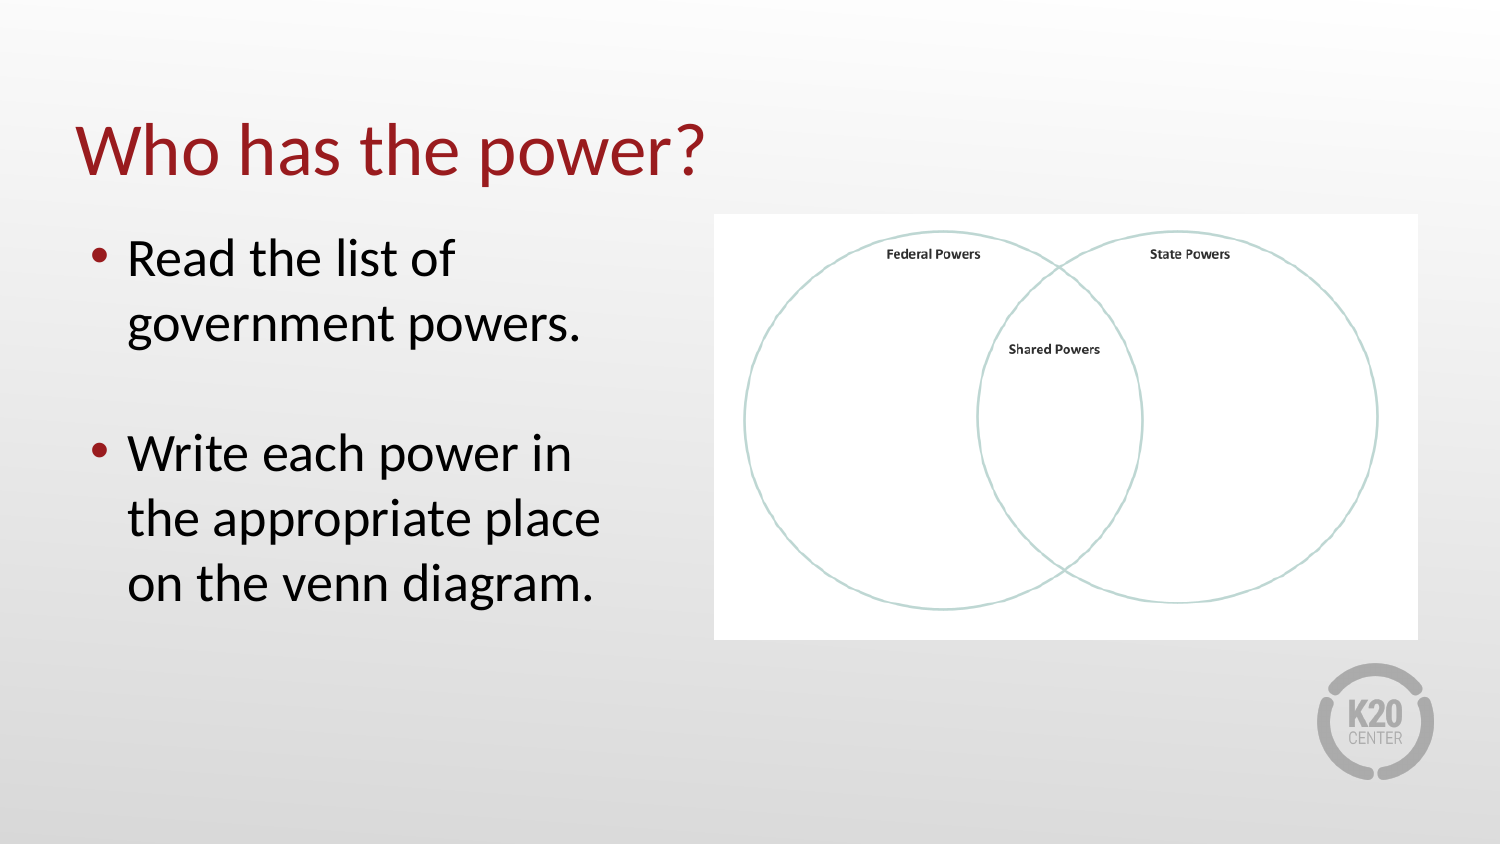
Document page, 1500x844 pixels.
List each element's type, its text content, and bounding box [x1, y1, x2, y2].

picture [1300, 646, 1451, 797]
title Who has the power? [75, 50, 1425, 191]
picture [713, 214, 1418, 640]
list Read the list of government powers. Write each power in the appropriate place on the venn diagram. [75, 214, 674, 779]
